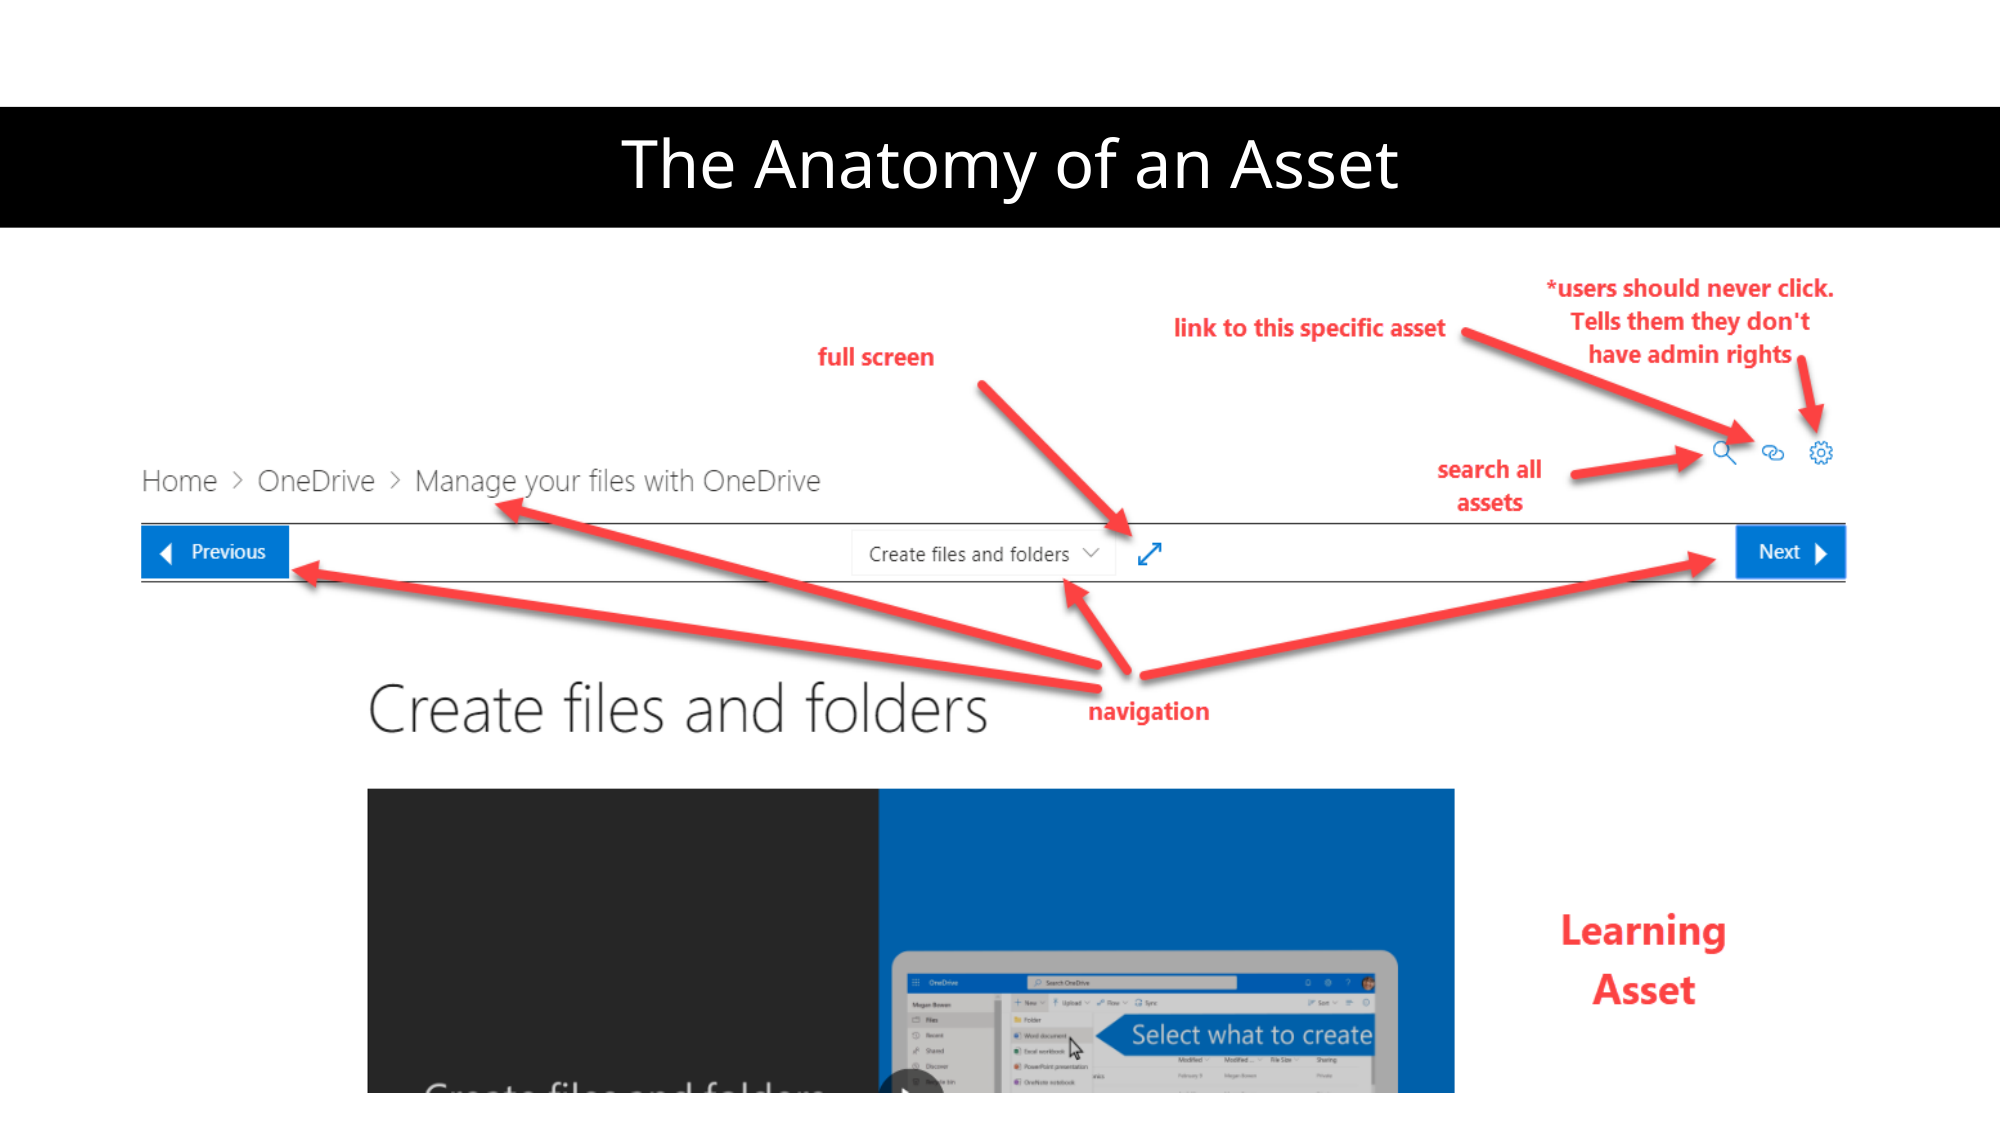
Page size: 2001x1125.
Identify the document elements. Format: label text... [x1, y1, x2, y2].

title The Anatomy of an Asset [91, 105, 1931, 228]
text_box [0, 106, 2000, 229]
picture [131, 252, 1869, 1093]
